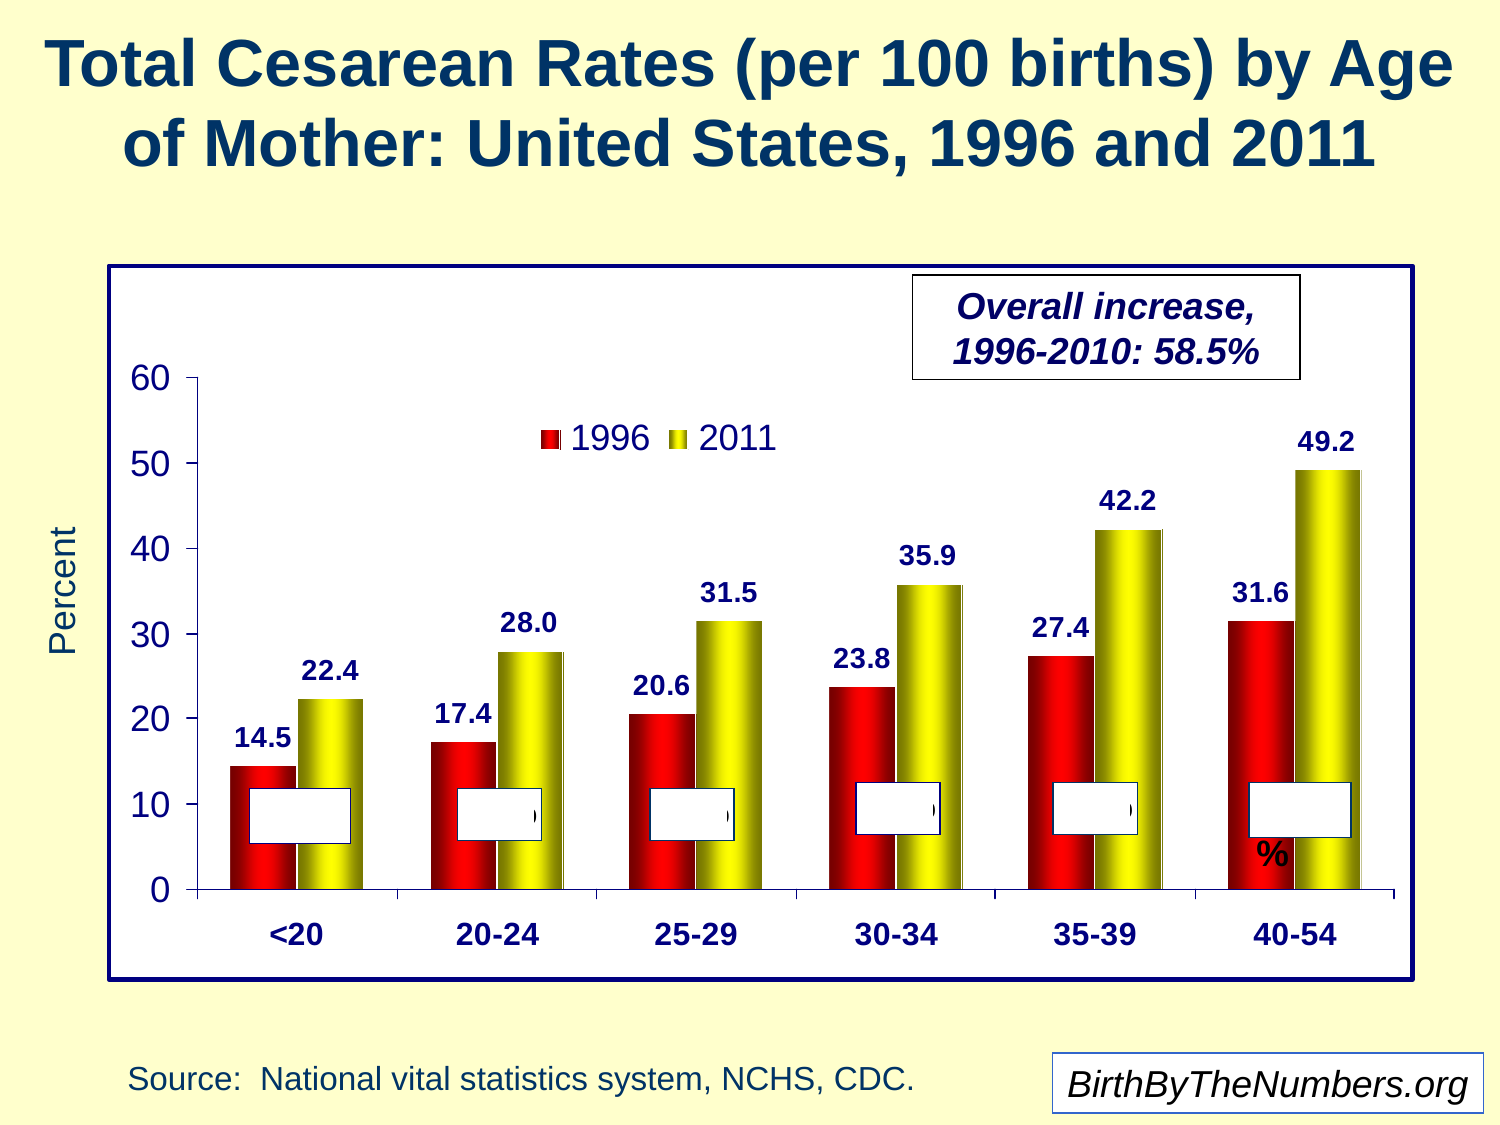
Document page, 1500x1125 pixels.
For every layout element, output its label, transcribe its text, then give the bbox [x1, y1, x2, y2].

title Total Cesarean Rates (per 100 births) by Age of Mother: United States, 1996 and 2011 [0, 0, 1500, 200]
text_box Percent [30, 501, 90, 672]
text_box Source: National vital statistics system, NCHS, CDC. [112, 1049, 1427, 1105]
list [101, 258, 1422, 988]
